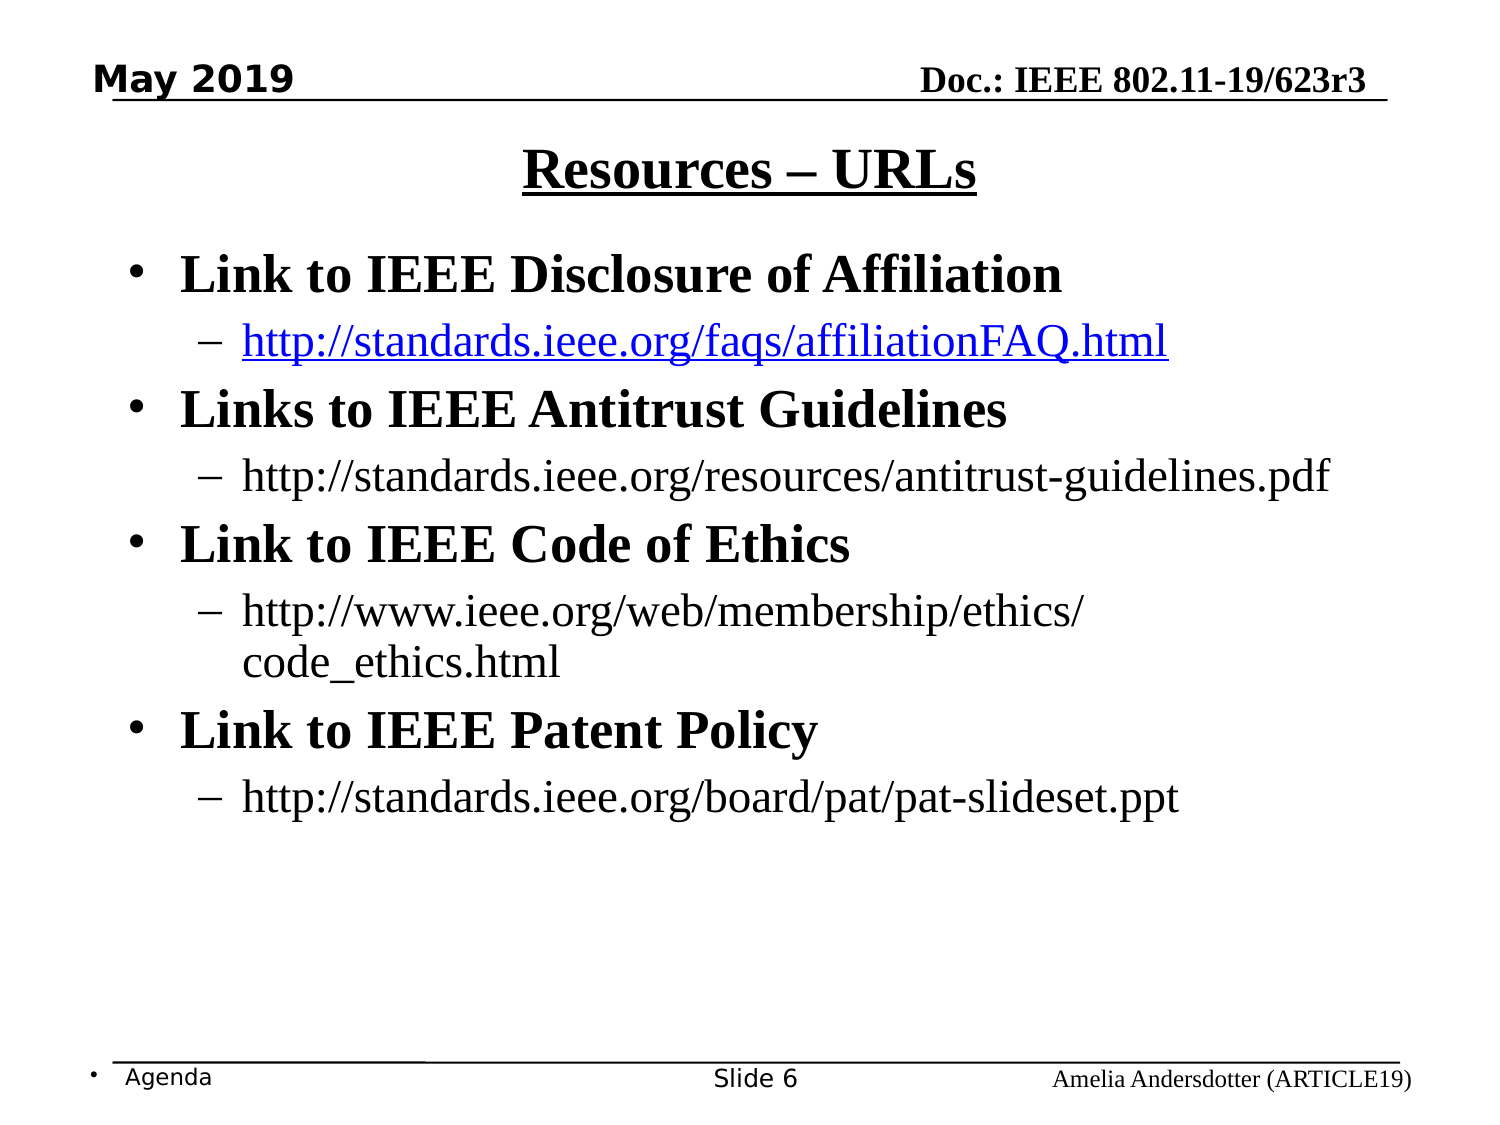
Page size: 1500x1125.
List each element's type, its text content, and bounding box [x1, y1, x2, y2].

text_box Amelia Andersdotter (ARTICLE19) [1051, 1062, 1413, 1093]
text_box Slide 5 [651, 1062, 861, 1093]
text_box Resources – URLs [112, 90, 1388, 237]
text_box May 2019 [92, 54, 296, 100]
text_box Link to IEEE Disclosure of Affiliation http://standards.ieee.org/faqs/affiliationFAQ.html Links to IEEE Antitrust Guidelines http://standards.ieee.org/resources/antitrust-guidelines.pdf Link to IEEE Code of Ethics http://www.ieee.org/web/membership/ethics/code_ethics.html Link to IEEE Patent Policy http://standards.ieee.org/board/pat/pat-slideset.ppt [112, 237, 1388, 840]
